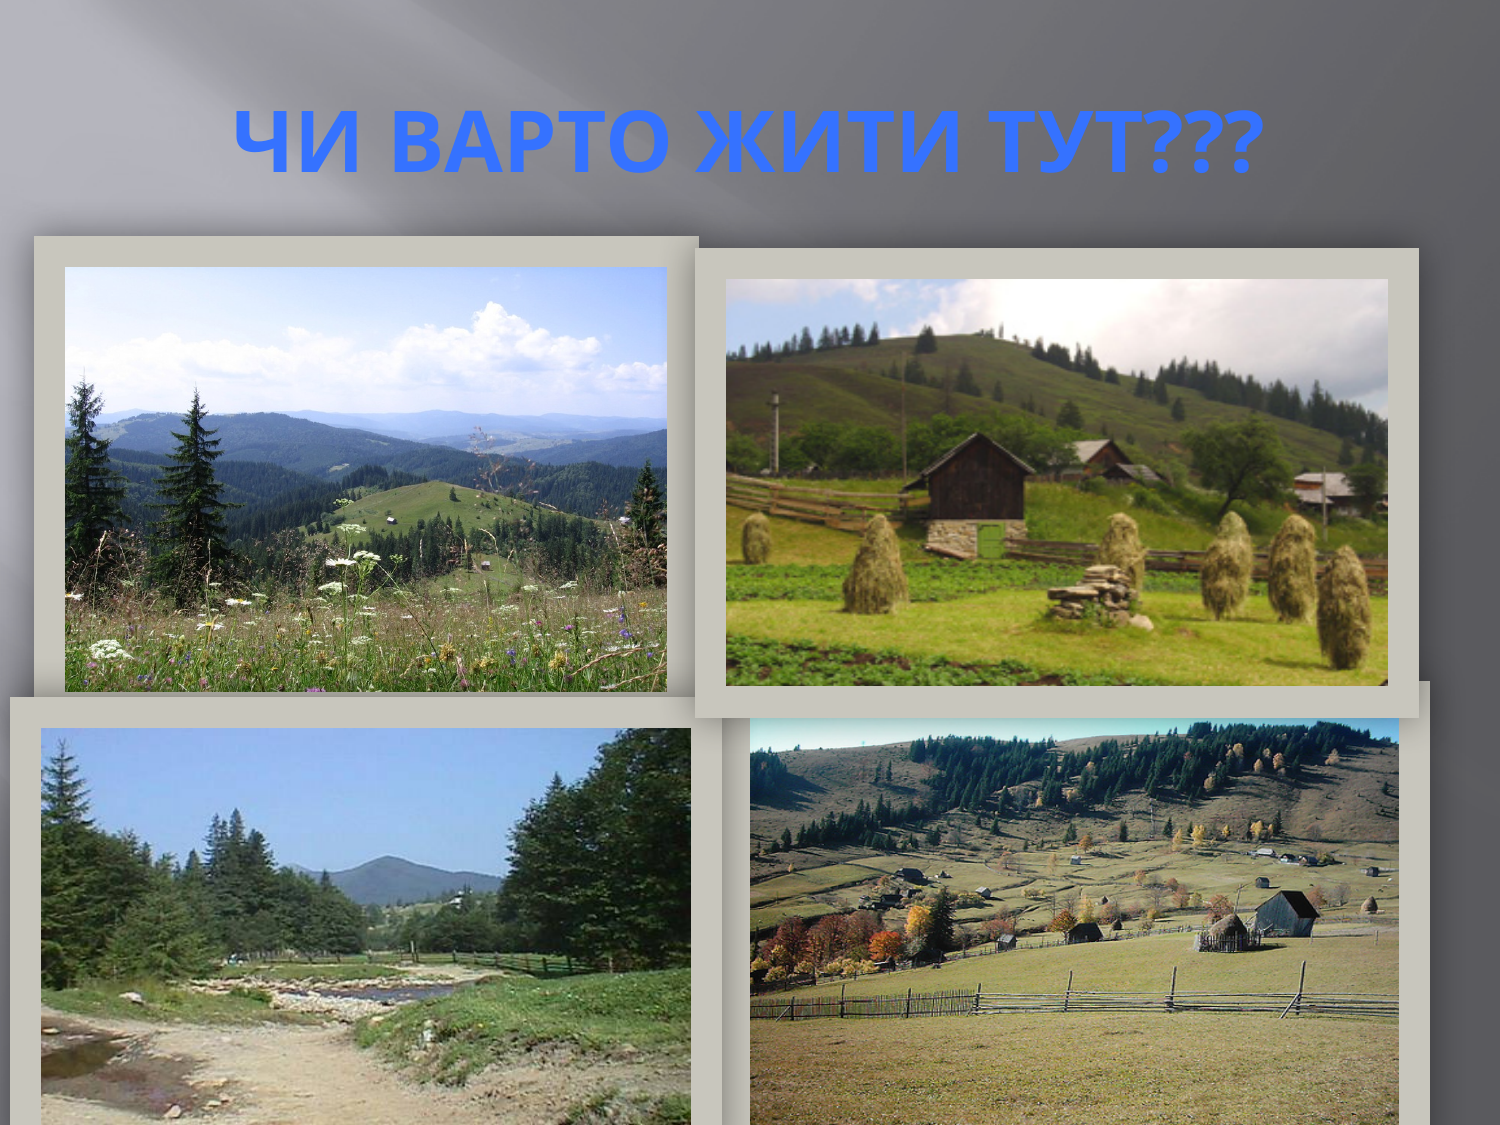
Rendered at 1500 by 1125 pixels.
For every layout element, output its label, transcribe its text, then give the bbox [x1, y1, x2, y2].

picture [64, 266, 668, 693]
picture [41, 727, 692, 1125]
title ЧИ ВАРТО ЖИТИ ТУТ??? [75, 45, 1425, 230]
picture [726, 278, 1389, 687]
picture [749, 711, 1399, 1125]
